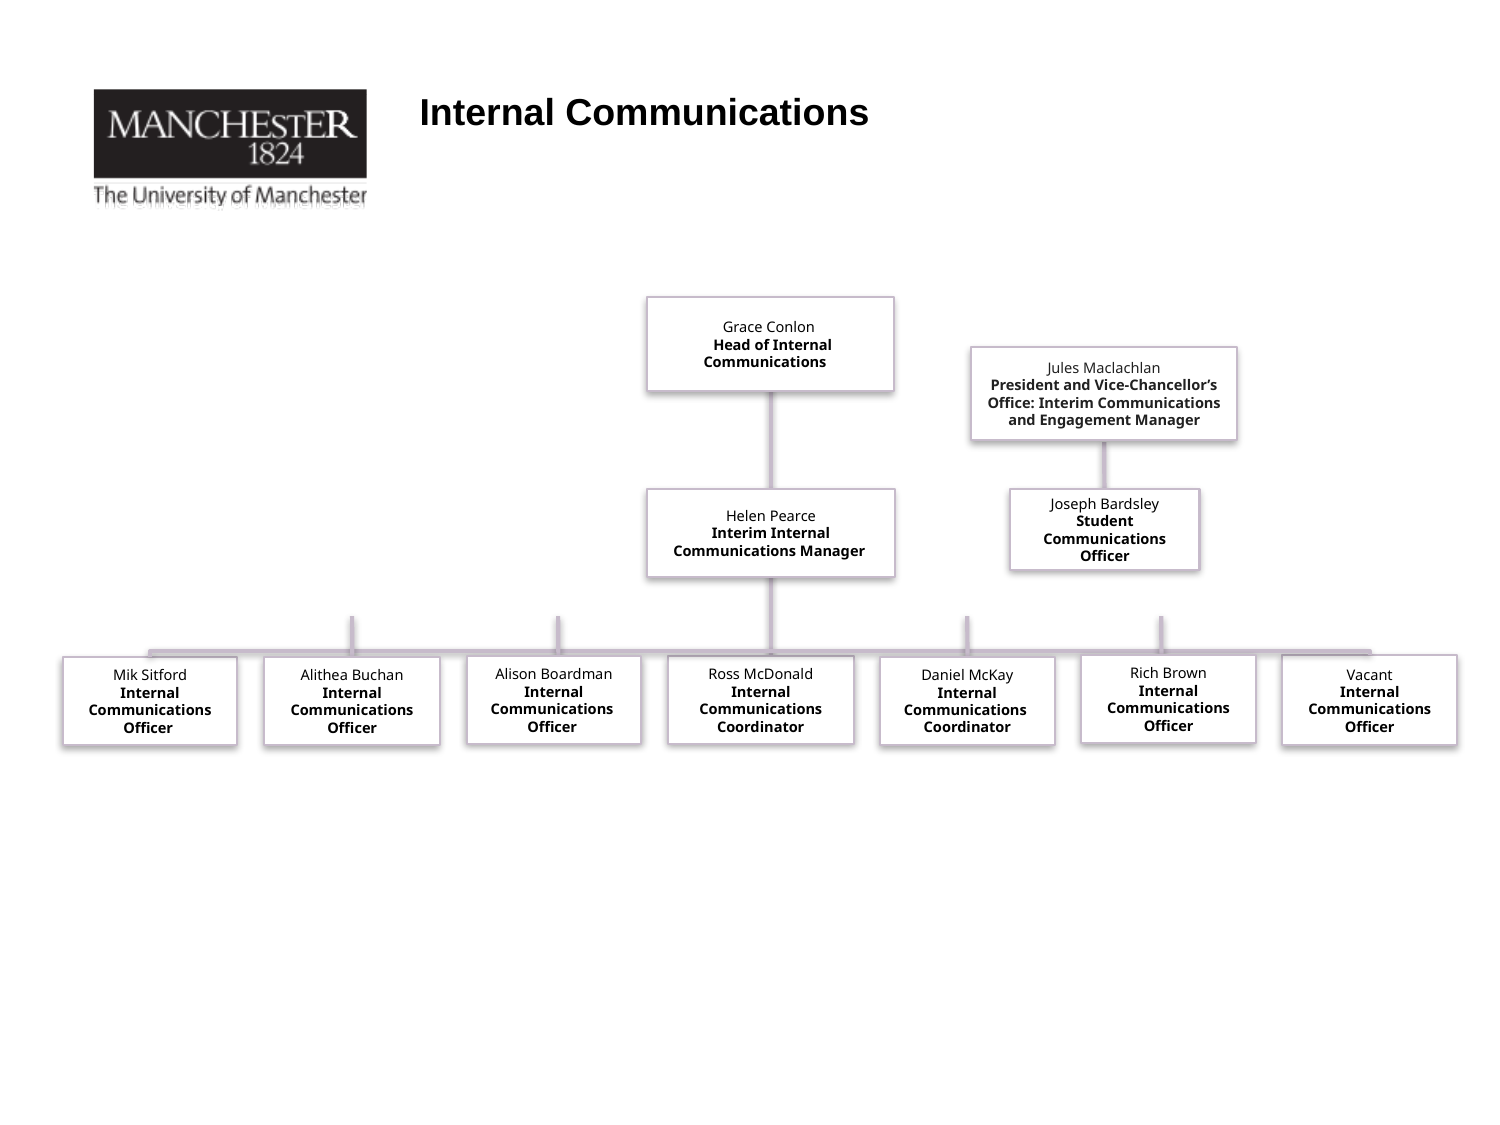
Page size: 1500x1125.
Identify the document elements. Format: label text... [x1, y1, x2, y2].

text_box Grace Conlon Head of Internal Communications [646, 297, 753, 391]
text_box Internal Communications [766, 80, 1290, 141]
text_box Ross McDonald Internal Communications Coordinator [667, 662, 753, 745]
text_box Alithea Buchan Internal Communications Officer [263, 656, 441, 746]
text_box Helen Pearce Interim Internal Communications Manager [646, 488, 753, 578]
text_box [758, 45, 762, 1125]
text_box Vacant Internal Communications Officer [1281, 654, 1458, 746]
text_box Alison Boardman Internal Communications Officer [466, 655, 642, 745]
text_box Joseph Bardsley Student Communications Officer [1009, 489, 1200, 570]
text_box Rich Brown Internal Communications Officer [1080, 654, 1257, 744]
text_box Daniel McKay Internal Communications Coordinator [879, 656, 1056, 746]
picture [93, 88, 367, 211]
text_box Helen Pearce Interim Internal Communications Manager [776, 488, 896, 578]
text_box Internal Communications [404, 80, 753, 141]
text_box Mik Sitford Internal Communications Officer [62, 656, 238, 746]
text_box Grace Conlon Head of Internal Communications [766, 297, 895, 391]
text_box Jules Maclachlan President and Vice-Chancellor’s Office: Interim Communications and Engagement Manager [971, 346, 1238, 441]
text_box Ross McDonald Internal Communications Coordinator [766, 662, 854, 745]
